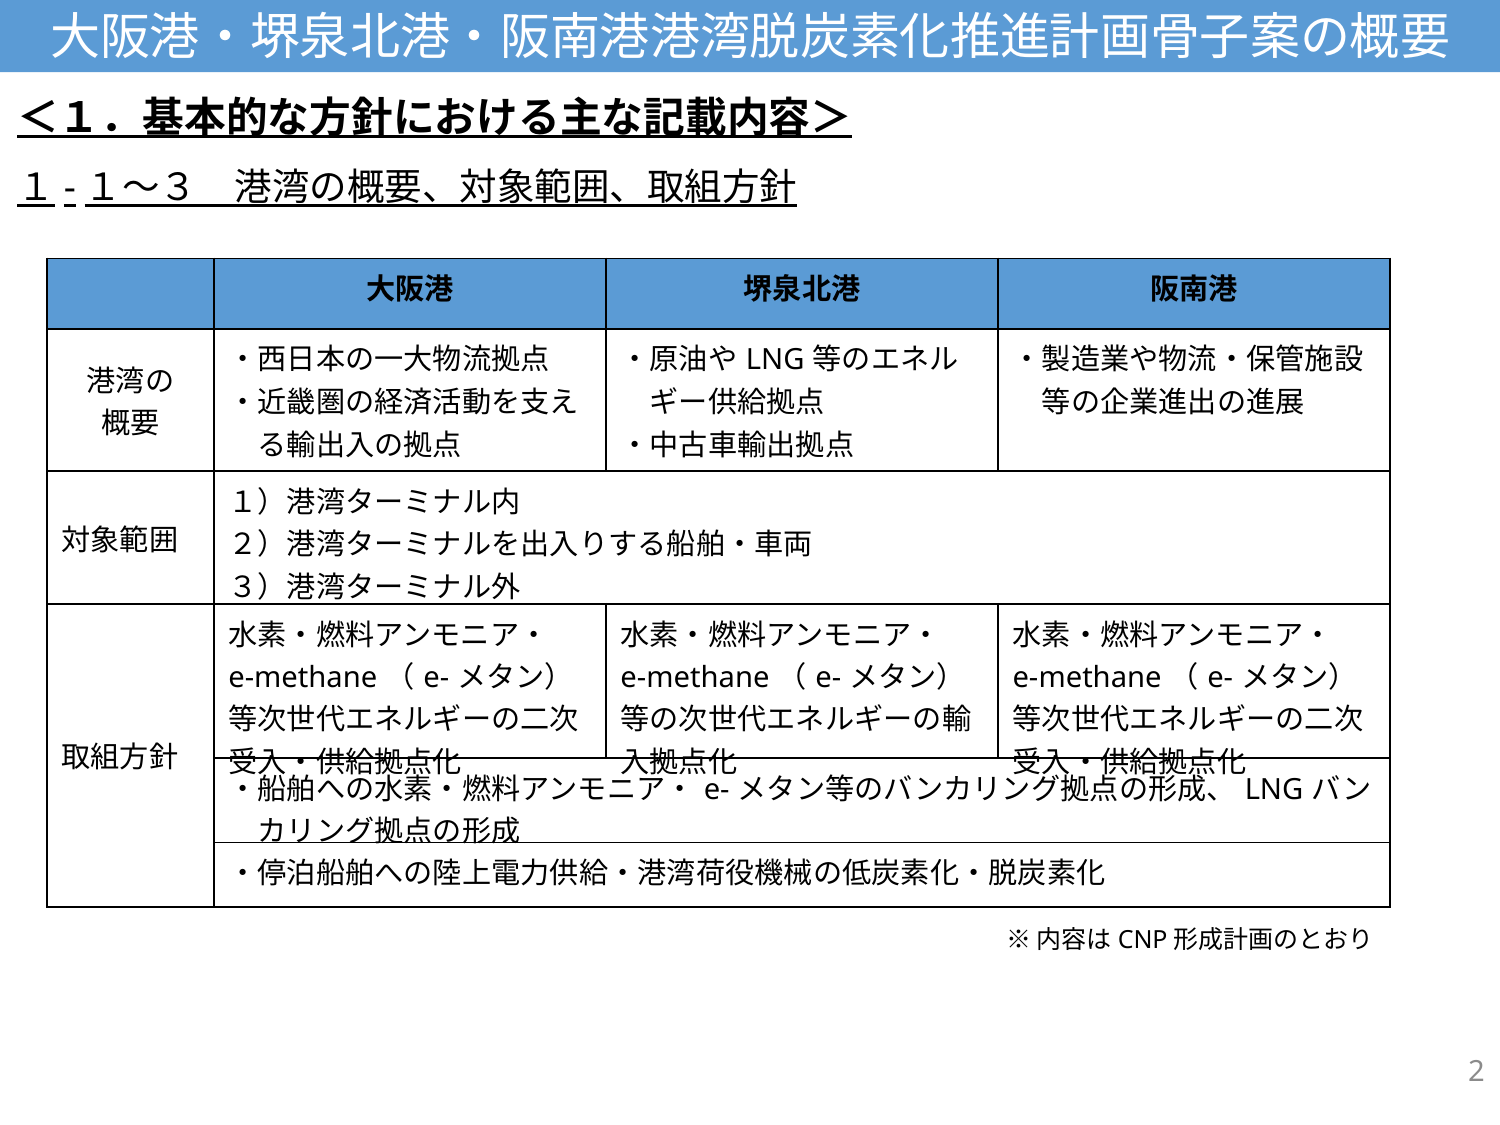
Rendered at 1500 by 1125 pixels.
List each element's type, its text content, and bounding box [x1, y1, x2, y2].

text_box ※内容はCNP形成計画のとおり [991, 916, 1409, 962]
table_cell 対象範囲 [48, 472, 213, 603]
table_cell ・停泊船舶への陸上電力供給・港湾荷役機械の低炭素化・脱炭素化 [215, 843, 1389, 906]
table_cell 水素・燃料アンモニア・ e-methane（e-メタン）等次世代エネルギーの二次受入・供給拠点化 [999, 605, 1389, 757]
table_cell １）港湾ターミナル内 ２）港湾ターミナルを出入りする船舶・車両 ３）港湾ターミナル外 [215, 472, 1389, 603]
table_cell 水素・燃料アンモニア・ e-methane（e-メタン）等次世代エネルギーの二次受入・供給拠点化 [215, 605, 605, 757]
table_header 阪南港 [999, 259, 1389, 328]
table_cell 港湾の 概要 [48, 330, 213, 470]
text_box 大阪港・堺泉北港・阪南港港湾脱炭素化推進計画骨子案の概要 [0, 0, 1500, 73]
table_cell 取組方針 [48, 605, 213, 906]
text_box １-１～３ 港湾の概要、対象範囲、取組方針 [2, 155, 1456, 486]
table_cell 水素・燃料アンモニア・ e-methane（e-メタン）等の次世代エネルギーの輸入拠点化 [607, 605, 997, 757]
table_cell ・船舶への水素・燃料アンモニア・e-メタン等のバンカリング拠点の形成、LNGバン カリング拠点の形成 [215, 759, 1389, 842]
table_cell ・西日本の一大物流拠点 ・近畿圏の経済活動を支え る輸出入の拠点 [215, 330, 605, 470]
text_box ＜１．基本的な方針における主な記載内容＞ [2, 83, 1456, 148]
table_cell ・原油やLNG等のエネル ギー供給拠点 ・中古車輸出拠点 [607, 330, 997, 470]
table_header 堺泉北港 [607, 259, 997, 328]
slide_number 2 [1162, 1042, 1500, 1103]
table_header [48, 259, 213, 328]
table_header 大阪港 [215, 259, 605, 328]
table_cell ・製造業や物流・保管施設 等の企業進出の進展 [999, 330, 1389, 470]
